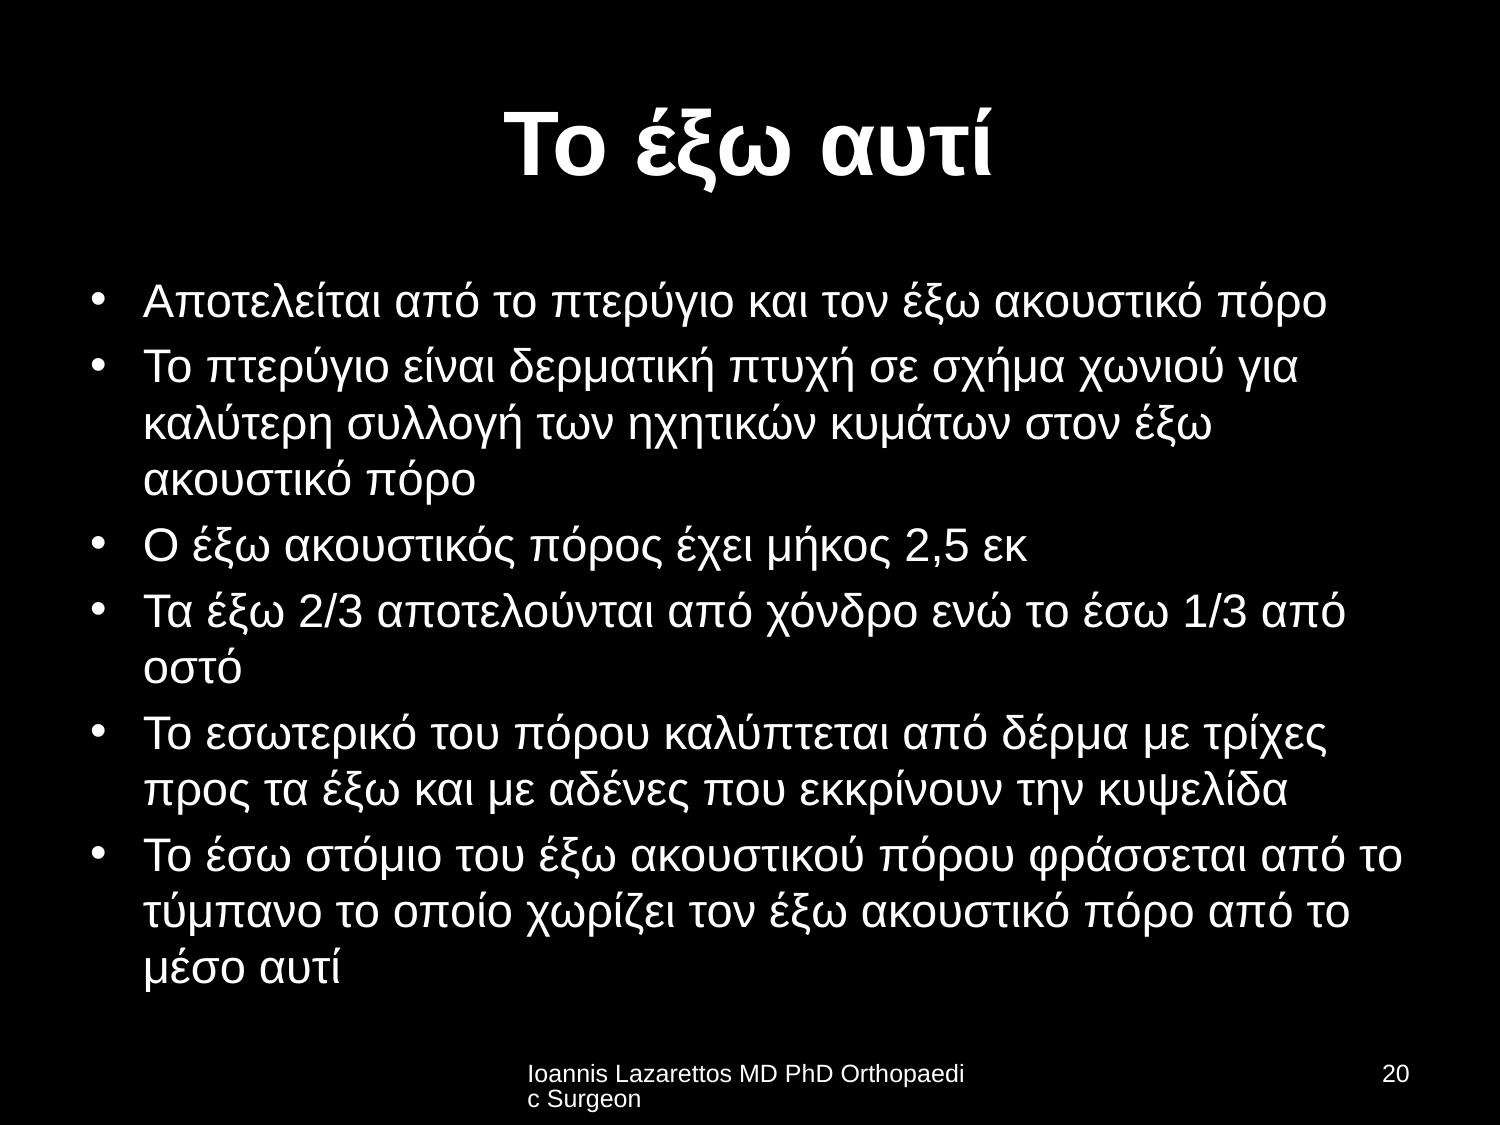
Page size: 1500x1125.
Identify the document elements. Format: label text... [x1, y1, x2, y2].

slide_number 20 [1074, 1042, 1425, 1103]
list Αποτελείται από το πτερύγιο και τον έξω ακουστικό πόρο Το πτερύγιο είναι δερματική πτυχή σε σχήμα χωνιού για καλύτερη συλλογή των ηχητικών κυμάτων στον έξω ακουστικό πόρο Ο έξω ακουστικός πόρος έχει μήκος 2,5 εκ Τα έξω 2/3 αποτελούνται από χόνδρο ενώ το έσω 1/3 από οστό Το εσωτερικό του πόρου καλύπτεται από δέρμα με τρίχες προς τα έξω και με αδένες που εκκρίνουν την κυψελίδα Το έσω στόμιο του έξω ακουστικού πόρου φράσσεται από το τύμπανο το οποίο χωρίζει τον έξω ακουστικό πόρο από το μέσο αυτί [75, 262, 1425, 1005]
footer Ioannis Lazarettos MD PhD Orthopaedic Surgeon [512, 1042, 988, 1103]
title Το έξω αυτί [75, 45, 1425, 233]
